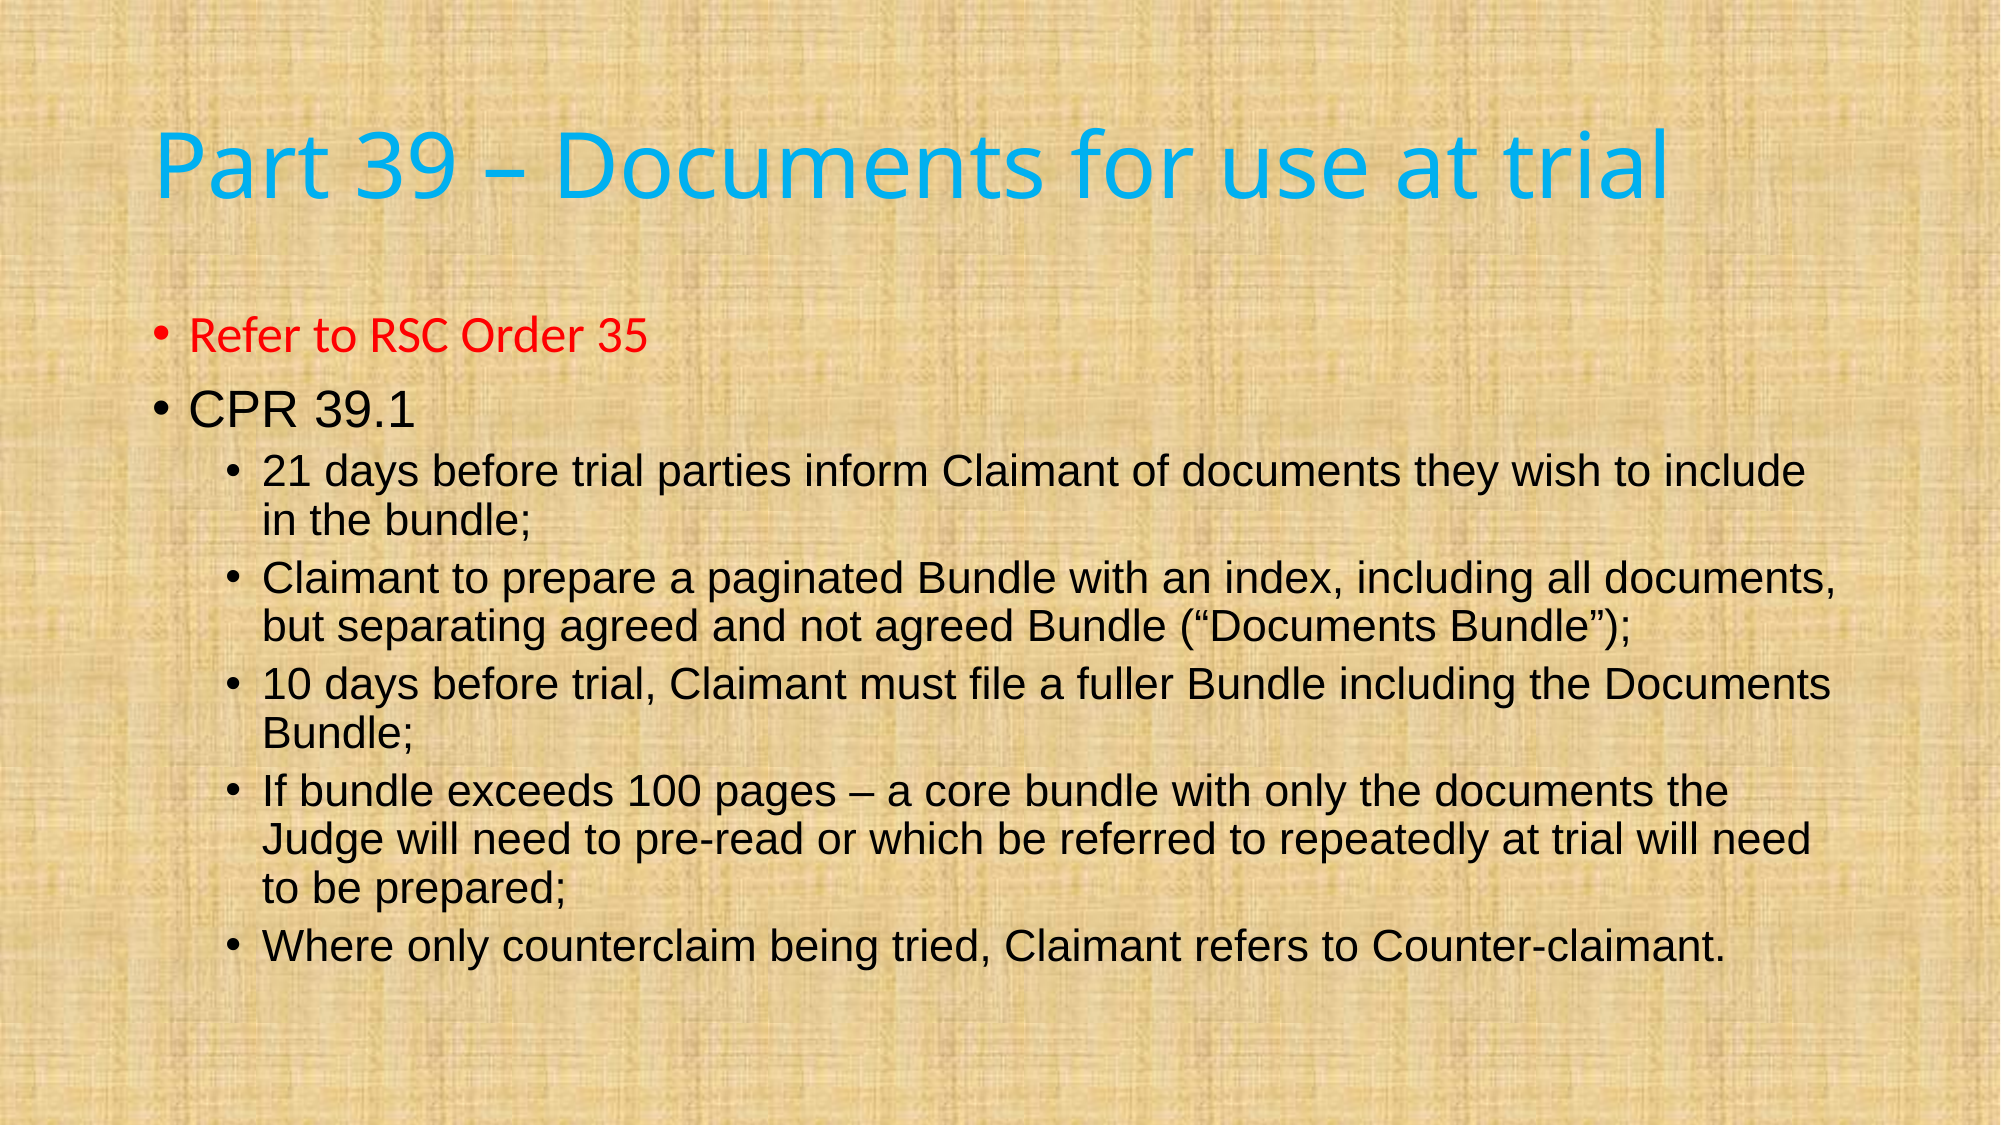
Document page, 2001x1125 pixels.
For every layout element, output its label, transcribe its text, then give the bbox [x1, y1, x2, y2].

list Refer to RSC Order 35 CPR 39.1 21 days before trial parties inform Claimant of documents they wish to include in the bundle; Claimant to prepare a paginated Bundle with an index, including all documents, but separating agreed and not agreed Bundle (“Documents Bundle”); 10 days before trial, Claimant must file a fuller Bundle including the Documents Bundle; If bundle exceeds 100 pages – a core bundle with only the documents the Judge will need to pre-read or which be referred to repeatedly at trial will need to be prepared; Where only counterclaim being tried, Claimant refers to Counter-claimant. [137, 299, 1863, 1014]
title Part 39 – Documents for use at trial [137, 59, 1863, 278]
picture [0, 0, 2001, 1125]
